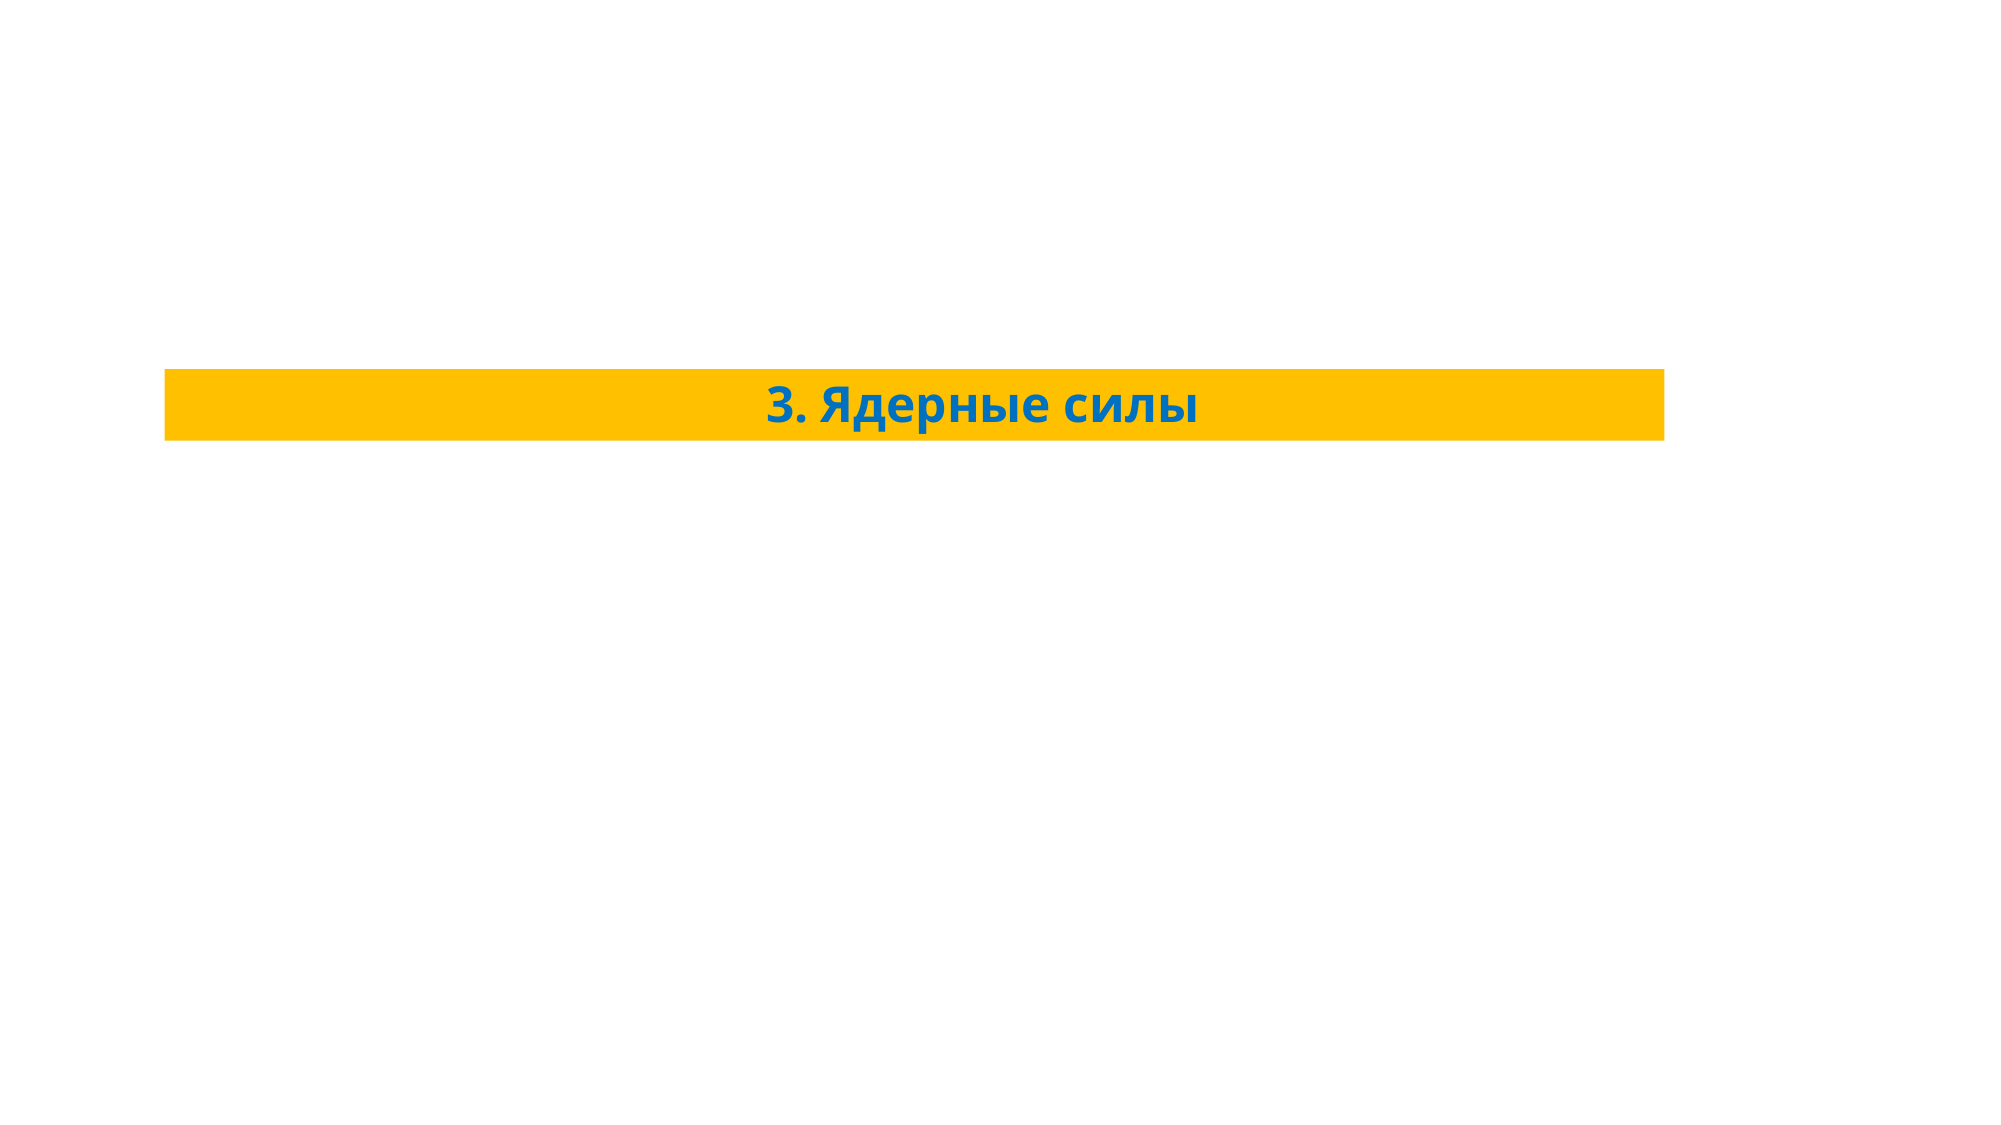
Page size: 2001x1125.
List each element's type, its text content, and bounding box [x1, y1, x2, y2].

title 3. Ядерные силы [164, 369, 1665, 441]
